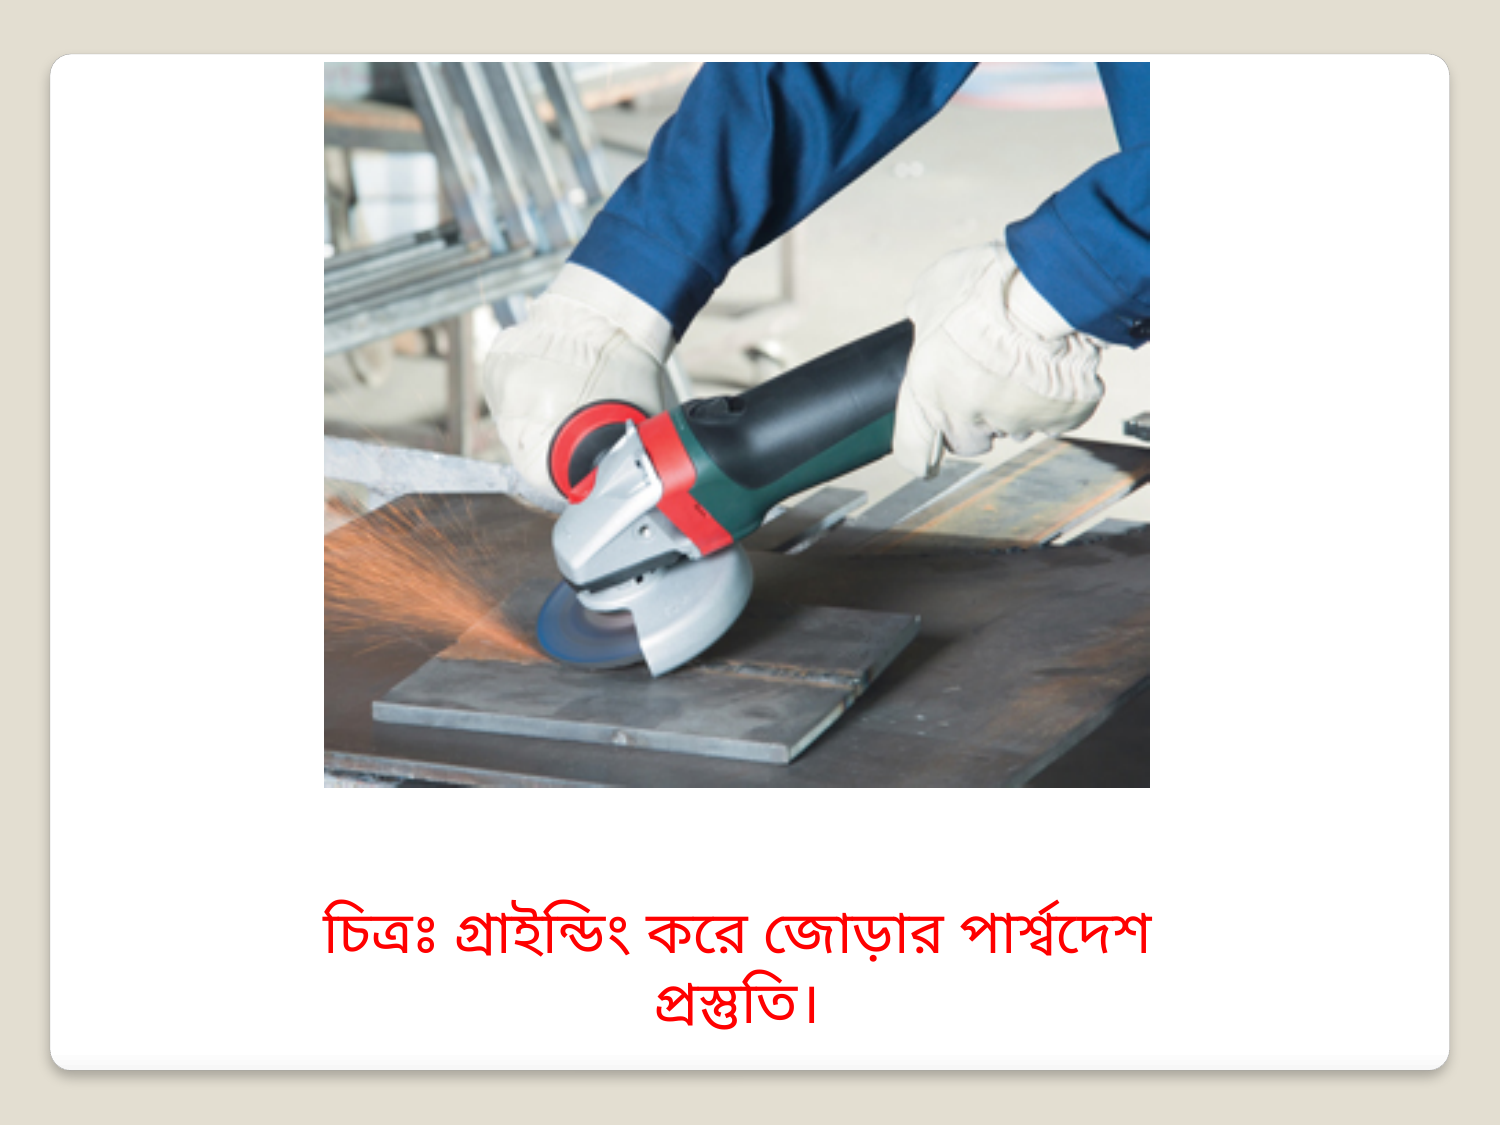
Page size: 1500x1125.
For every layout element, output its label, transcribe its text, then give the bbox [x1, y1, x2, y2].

text_box চিত্রঃ গ্রাইন্ডিং করে জোড়ার পার্শ্বদেশ প্রস্তুতি। [237, 887, 1238, 1043]
picture [324, 62, 1151, 788]
